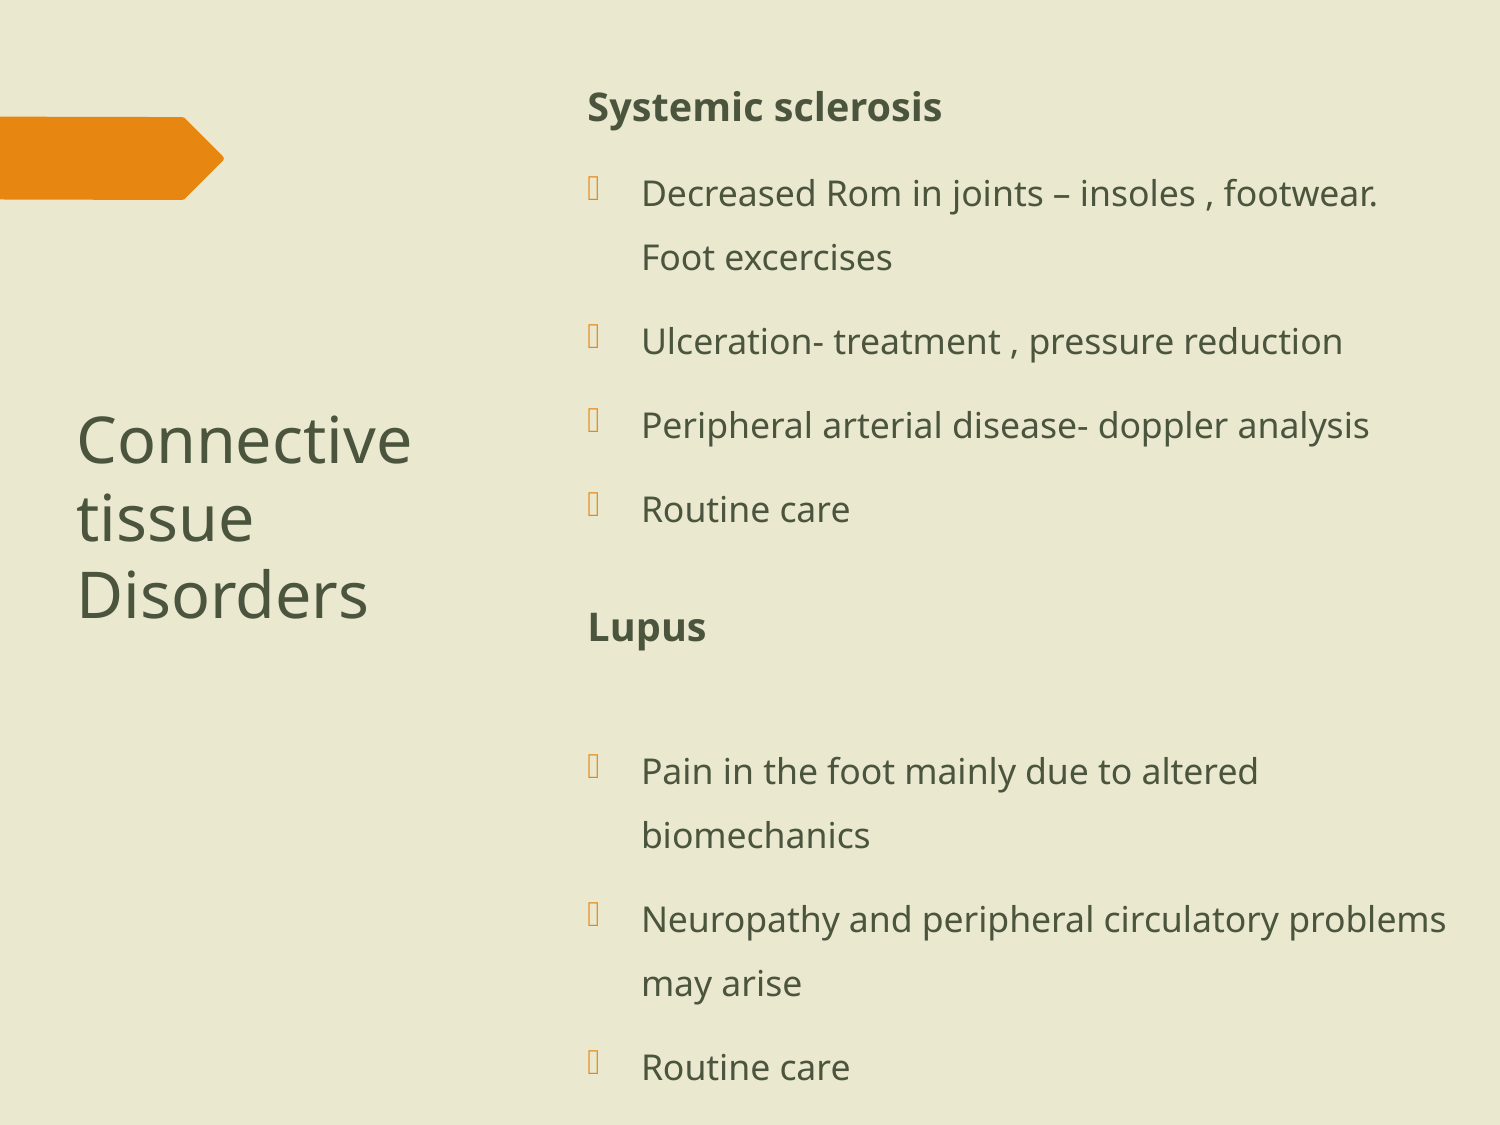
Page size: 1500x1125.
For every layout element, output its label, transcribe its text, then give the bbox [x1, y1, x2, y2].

title Connective tissue Disorders [61, 78, 478, 953]
list Systemic sclerosis Decreased Rom in joints – insoles , footwear. Foot excercises Ulceration- treatment , pressure reduction Peripheral arterial disease- doppler analysis Routine care Lupus Pain in the foot mainly due to altered biomechanics Neuropathy and peripheral circulatory problems may arise Routine care [572, 79, 1472, 1102]
